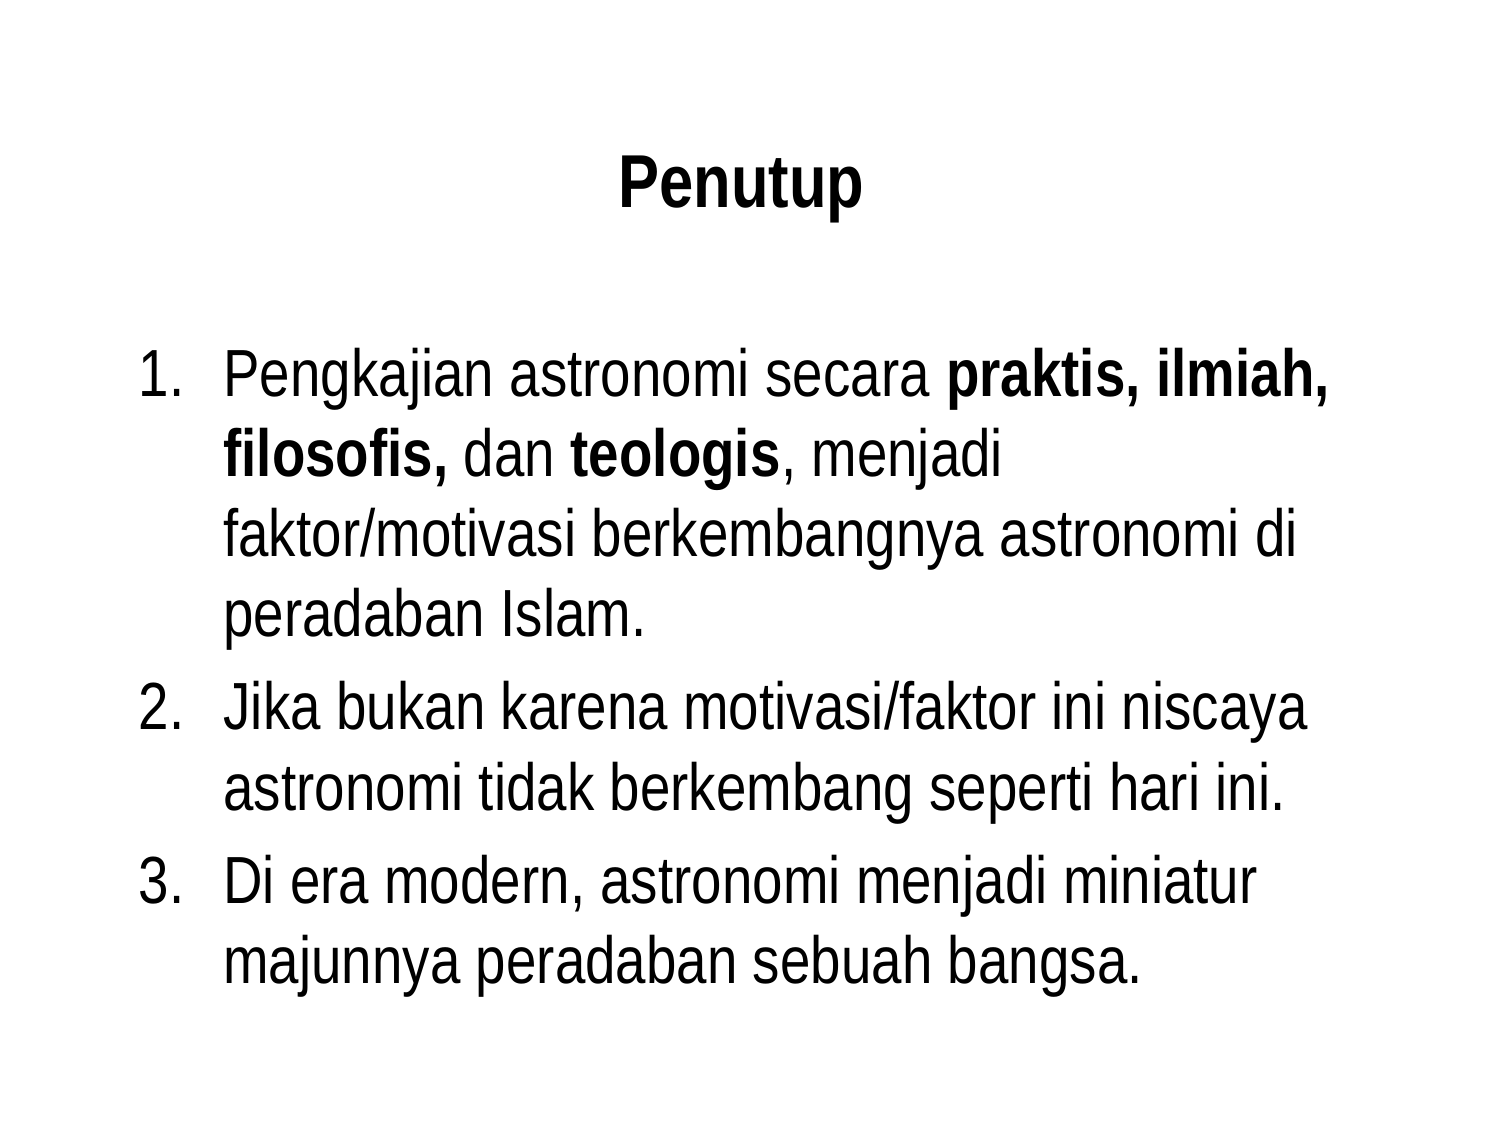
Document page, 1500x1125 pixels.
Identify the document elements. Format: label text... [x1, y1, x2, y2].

list Penutup Pengkajian astronomi secara praktis, ilmiah, filosofis, dan teologis, menjadi faktor/motivasi berkembangnya astronomi di peradaban Islam. Jika bukan karena motivasi/faktor ini niscaya astronomi tidak berkembang seperti hari ini. Di era modern, astronomi menjadi miniatur majunnya peradaban sebuah bangsa. [123, 125, 1376, 1005]
